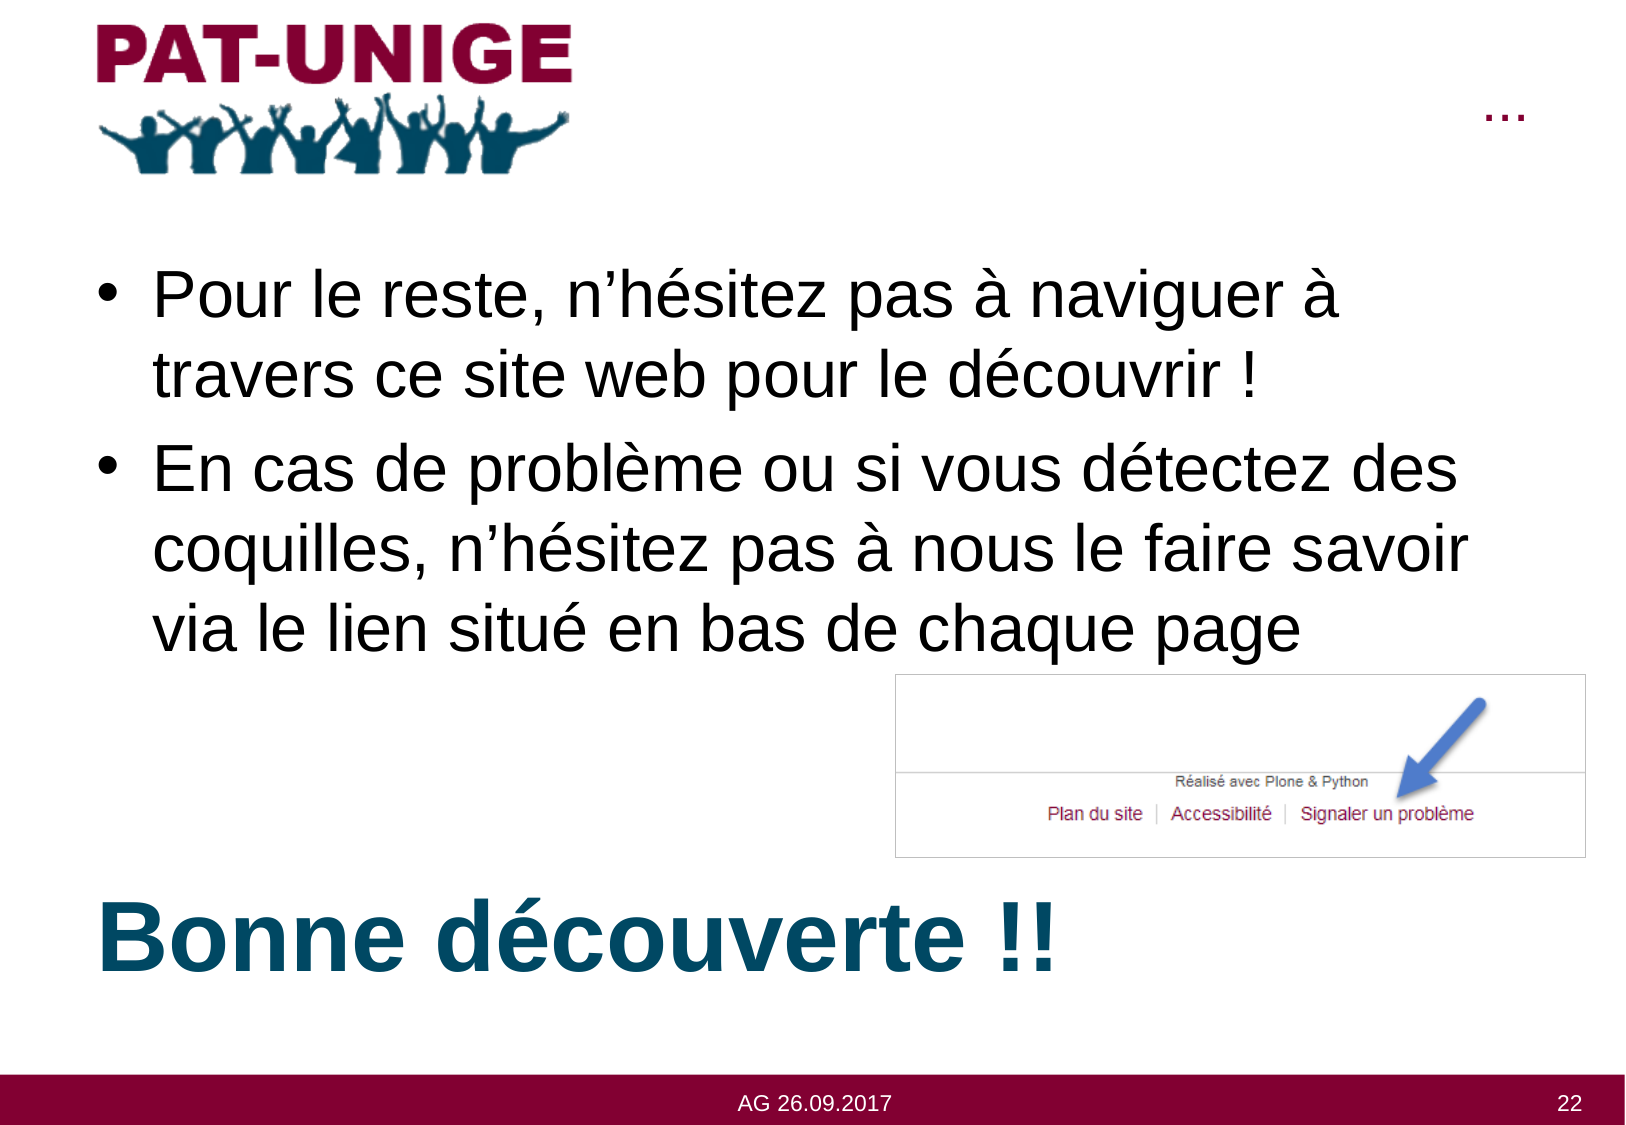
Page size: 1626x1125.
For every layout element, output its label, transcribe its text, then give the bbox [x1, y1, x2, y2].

picture [80, 6, 587, 191]
title ... [658, 19, 1545, 178]
picture [894, 674, 1586, 858]
list Pour le reste, n’hésitez pas à naviguer à travers ce site web pour le découvrir ! En cas de problème ou si vous détectez des coquilles, n’hésitez pas à nous le faire savoir via le lien situé en bas de chaque page Bonne découverte !! [81, 243, 1522, 1012]
